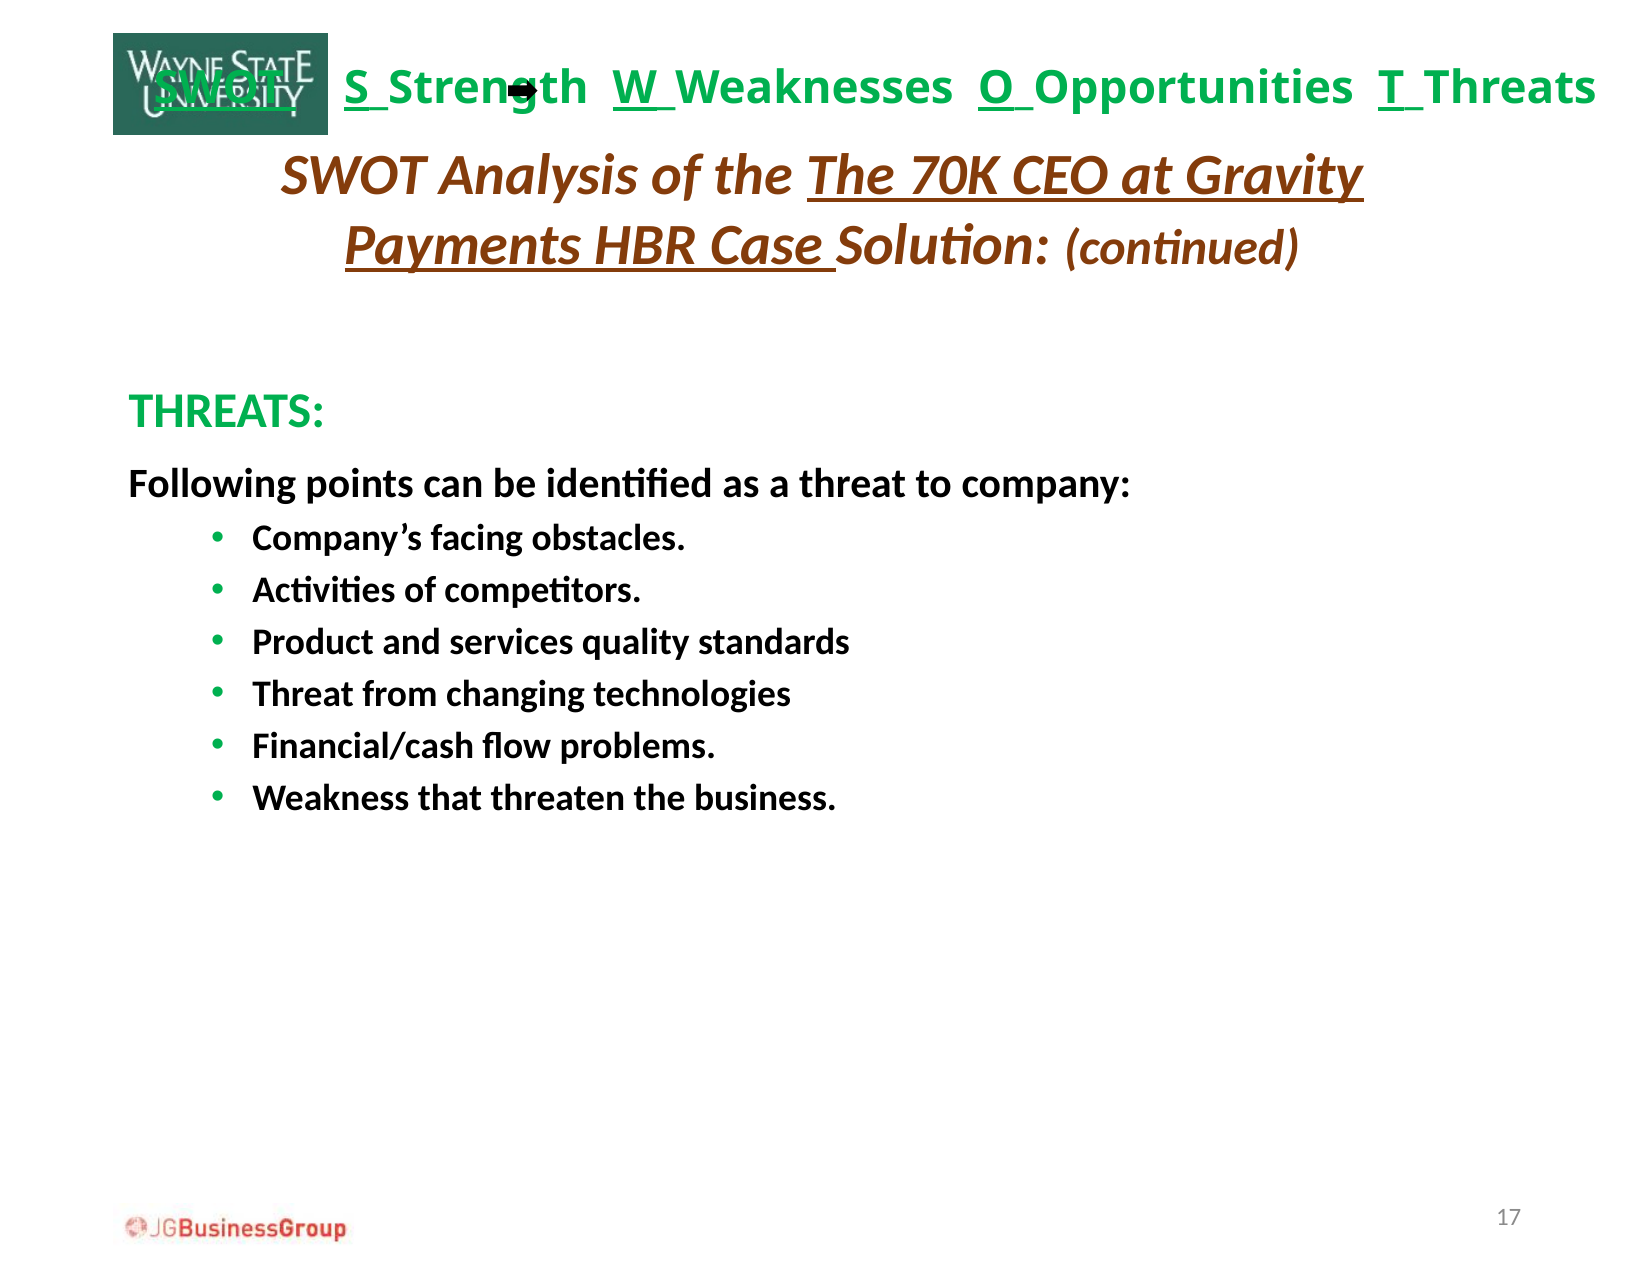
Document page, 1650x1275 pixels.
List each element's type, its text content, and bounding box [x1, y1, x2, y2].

text_box [507, 77, 539, 104]
text_box SWOT Analysis of the The 70K CEO at Gravity Payments HBR Case Solution: (continued) [216, 128, 1428, 284]
list THREATS: Following points can be identified as a threat to company: Company’s facing obstacles. Activities of competitors. Product and services quality standards Threat from changing technologies Financial/cash flow problems. Weakness that threaten the business. [113, 217, 1537, 1217]
title SWOT S_Strength W_Weaknesses O_Opportunities T_Threats [73, 37, 1612, 140]
picture [113, 33, 328, 37]
slide_number 17 [1165, 1181, 1537, 1250]
picture [113, 1217, 364, 1248]
